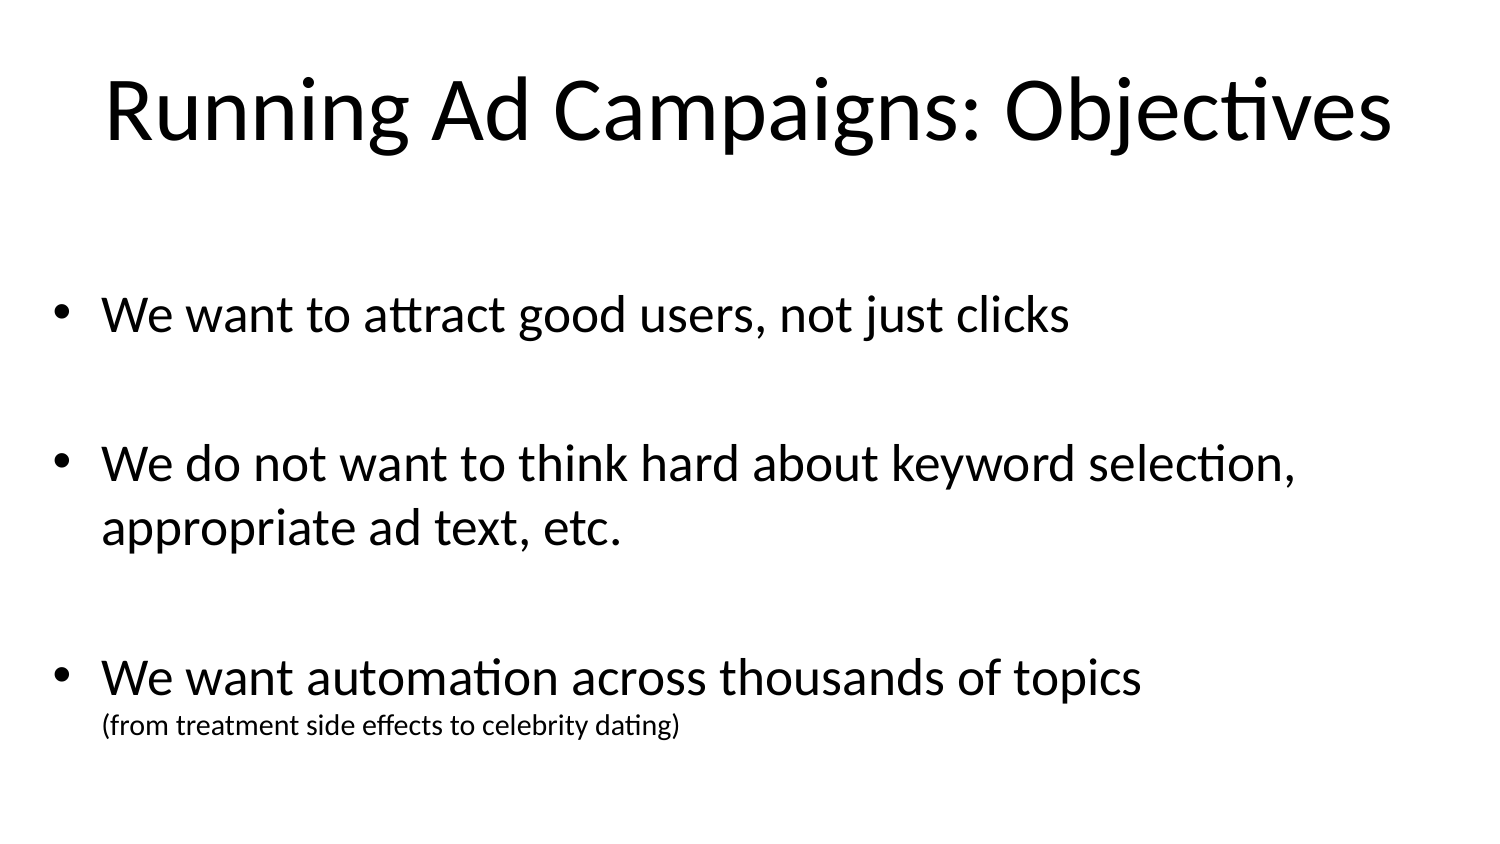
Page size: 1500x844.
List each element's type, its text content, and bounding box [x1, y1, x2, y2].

list We want to attract good users, not just clicks We do not want to think hard about keyword selection, appropriate ad text, etc. We want automation across thousands of topics (from treatment side effects to celebrity dating) [37, 196, 1450, 754]
title Running Ad Campaigns: Objectives [75, 33, 1425, 175]
